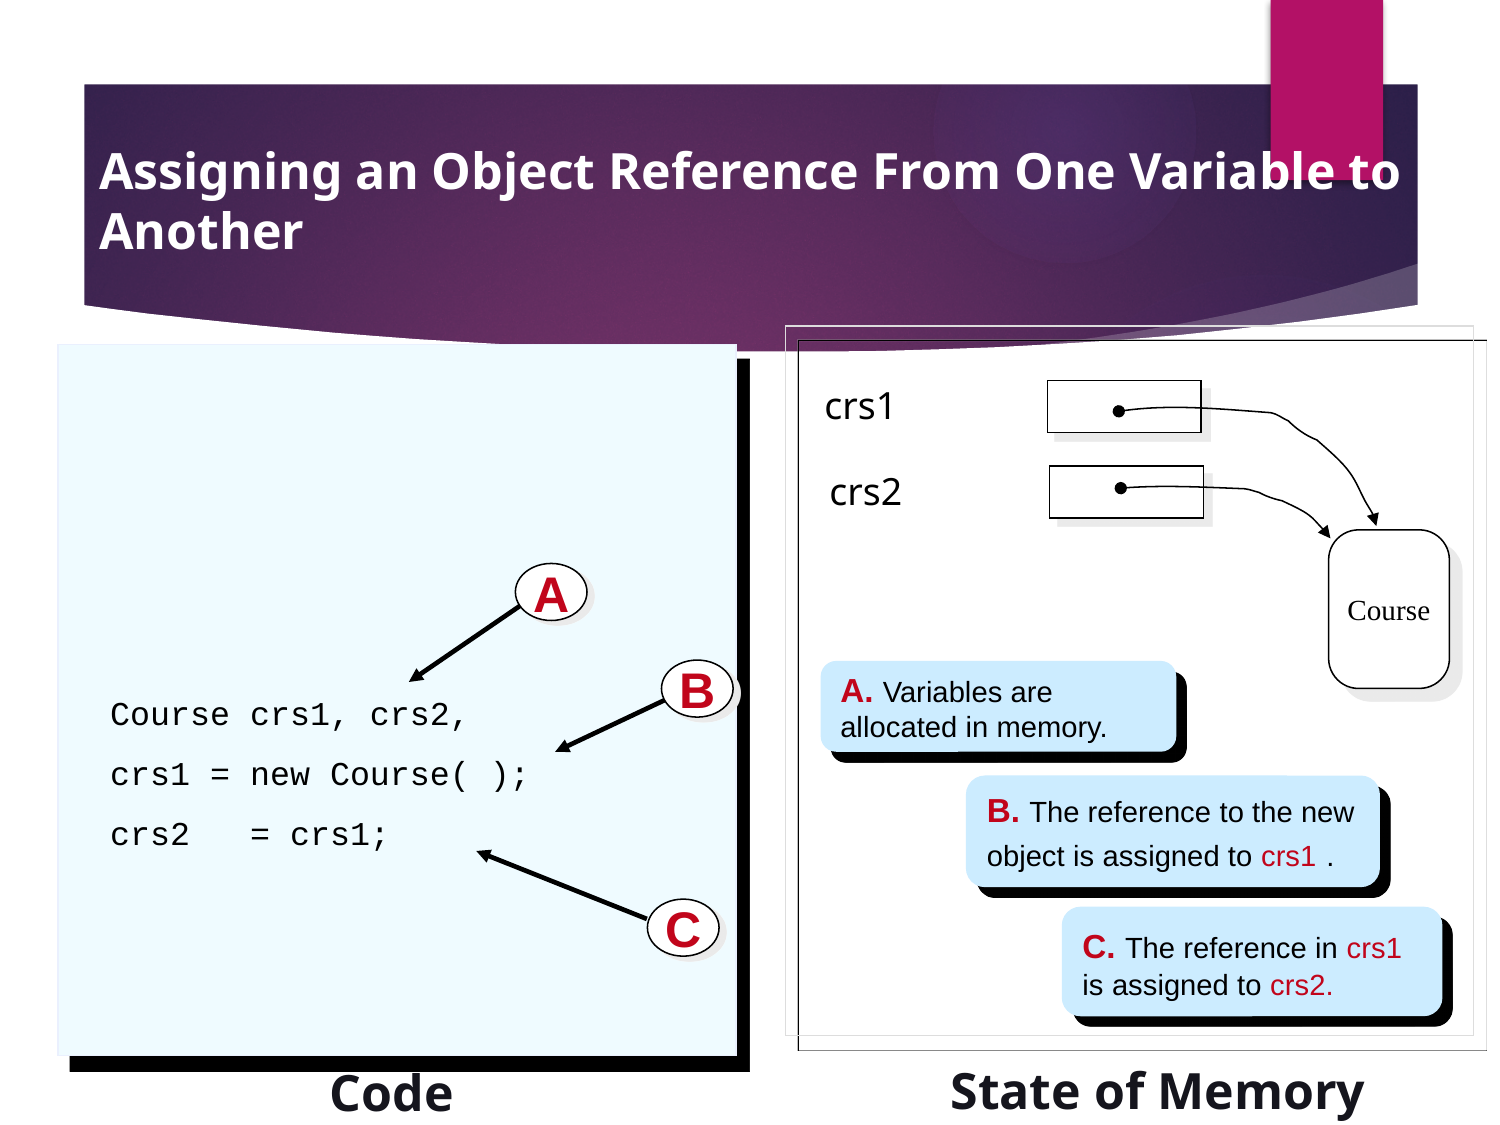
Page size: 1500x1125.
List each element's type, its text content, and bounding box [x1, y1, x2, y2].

text_box Code [314, 1054, 469, 1125]
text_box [94, 563, 588, 659]
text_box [785, 325, 1474, 1036]
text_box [94, 799, 720, 957]
title Assigning an Object Reference From One Variable to Another [84, 137, 1500, 263]
text_box [57, 344, 737, 1056]
text_box State of Memory [935, 1051, 1381, 1125]
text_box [94, 659, 734, 796]
